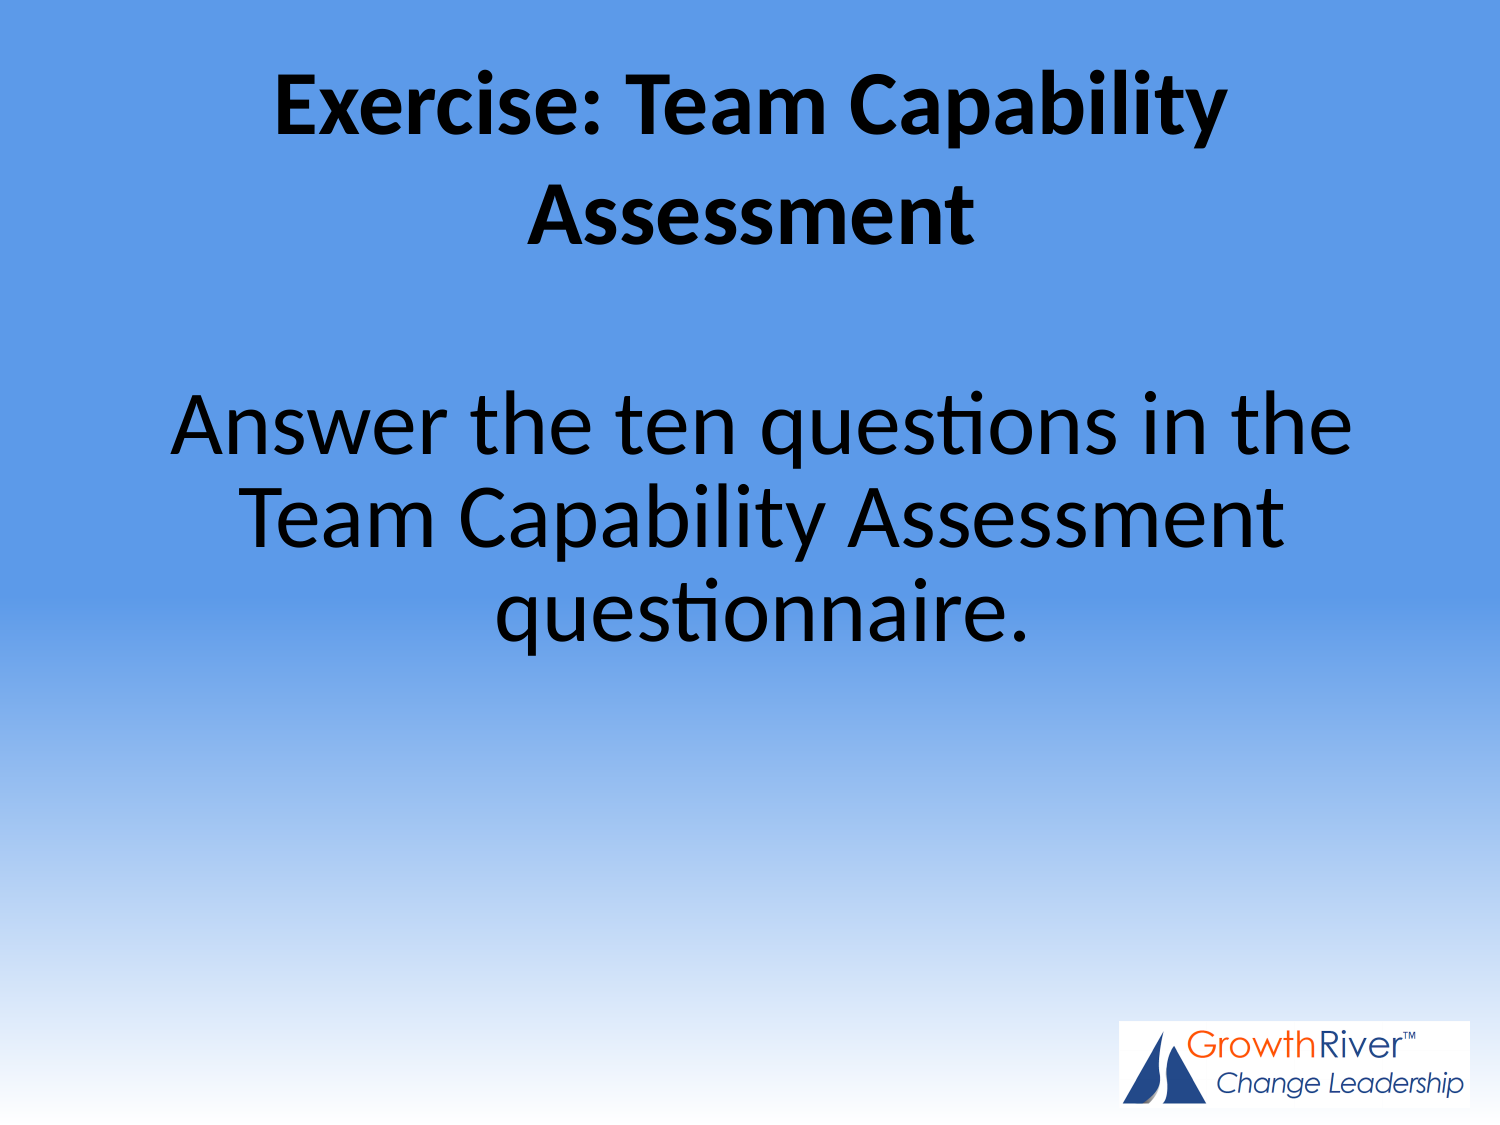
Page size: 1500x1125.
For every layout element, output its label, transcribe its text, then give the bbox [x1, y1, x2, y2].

title Exercise: Team Capability Assessment [29, 37, 1475, 269]
list Answer the ten questions in the Team Capability Assessment questionnaire. [92, 371, 1435, 752]
picture [1119, 1021, 1470, 1108]
